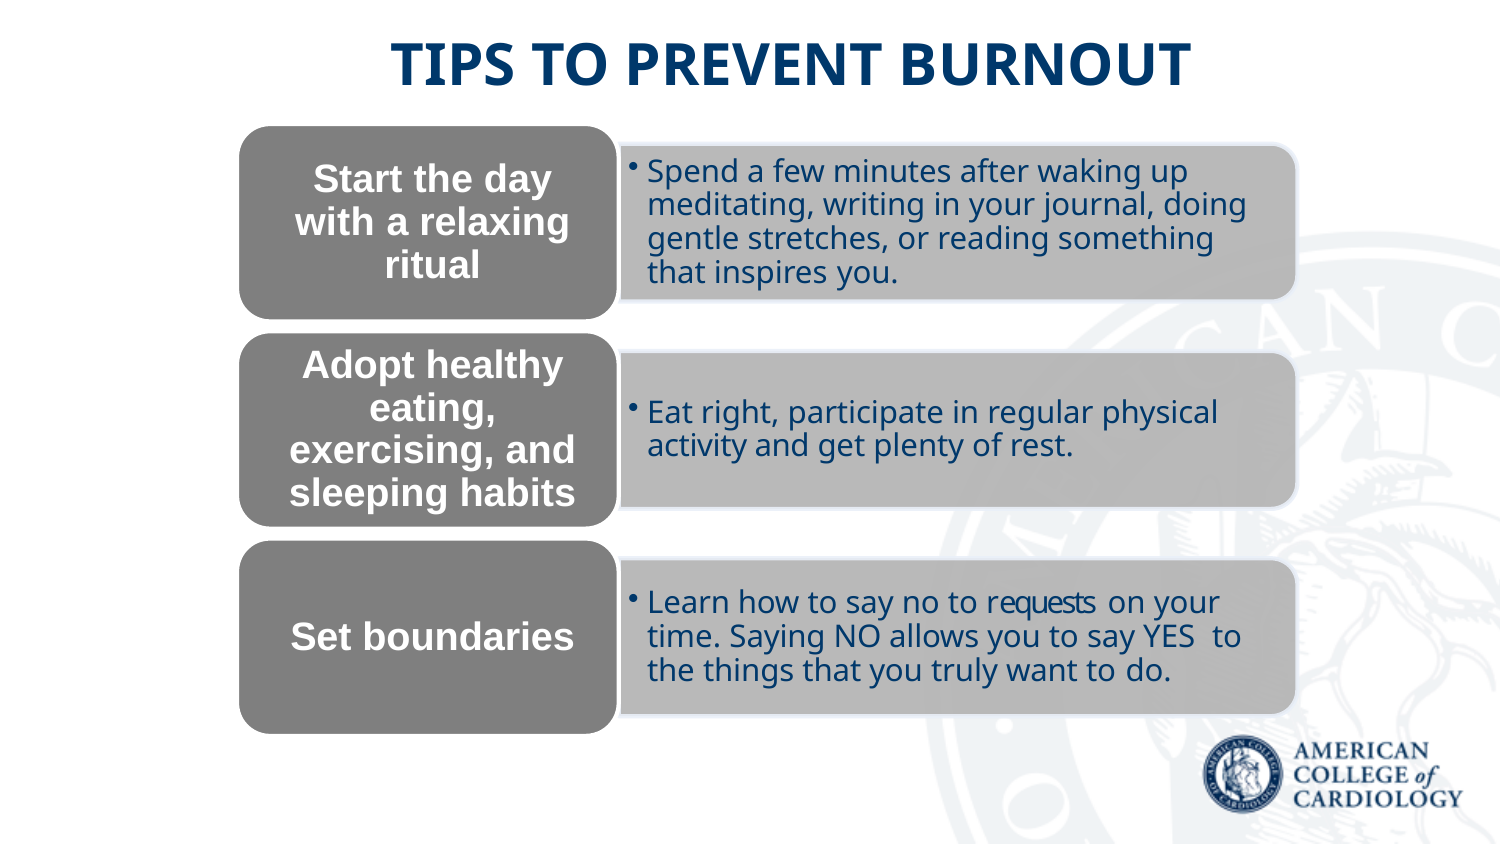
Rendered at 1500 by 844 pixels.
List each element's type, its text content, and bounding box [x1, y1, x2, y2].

title TIPS TO PREVENT BURNOUT [173, 0, 1253, 133]
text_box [236, 123, 1298, 737]
picture [0, 0, 1500, 844]
